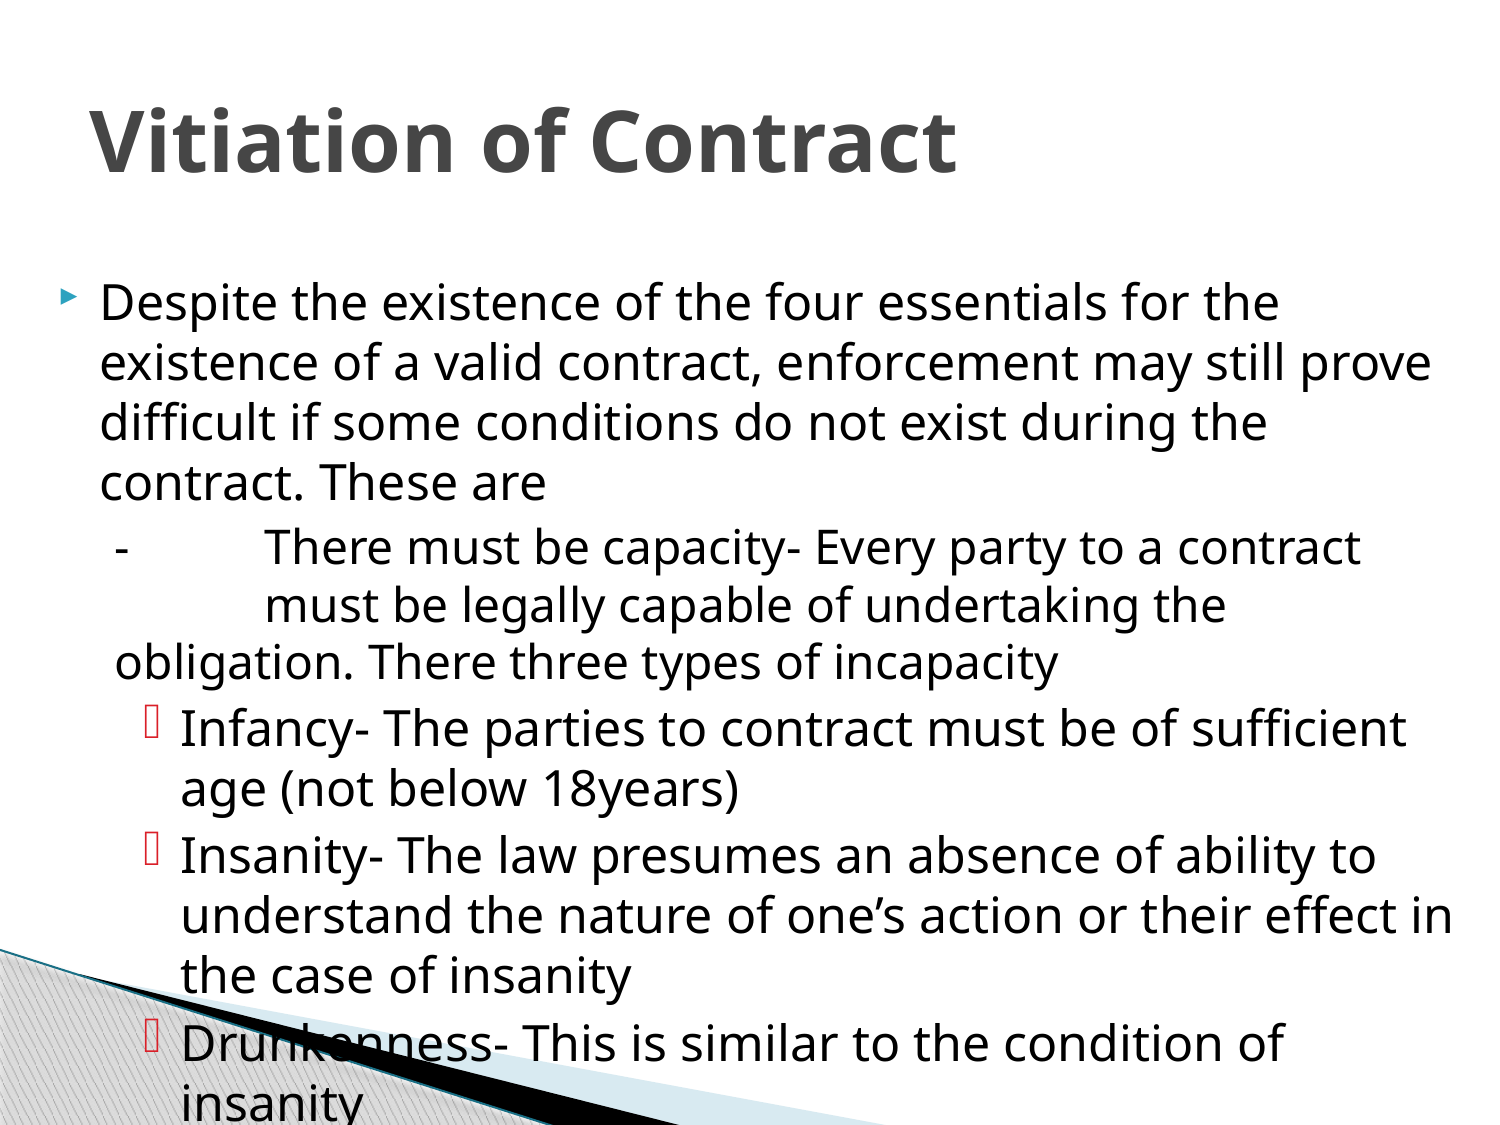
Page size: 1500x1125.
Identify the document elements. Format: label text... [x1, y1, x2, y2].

title Vitiation of Contract [75, 45, 1425, 233]
list Despite the existence of the four essentials for the existence of a valid contract, enforcement may still prove difficult if some conditions do not exist during the contract. These are - There must be capacity- Every party to a contract must be legally capable of undertaking the obligation. There three types of incapacity Infancy- The parties to contract must be of sufficient age (not below 18years) Insanity- The law presumes an absence of ability to understand the nature of one’s action or their effect in the case of insanity Drunkenness- This is similar to the condition of insanity [24, 262, 1476, 1088]
